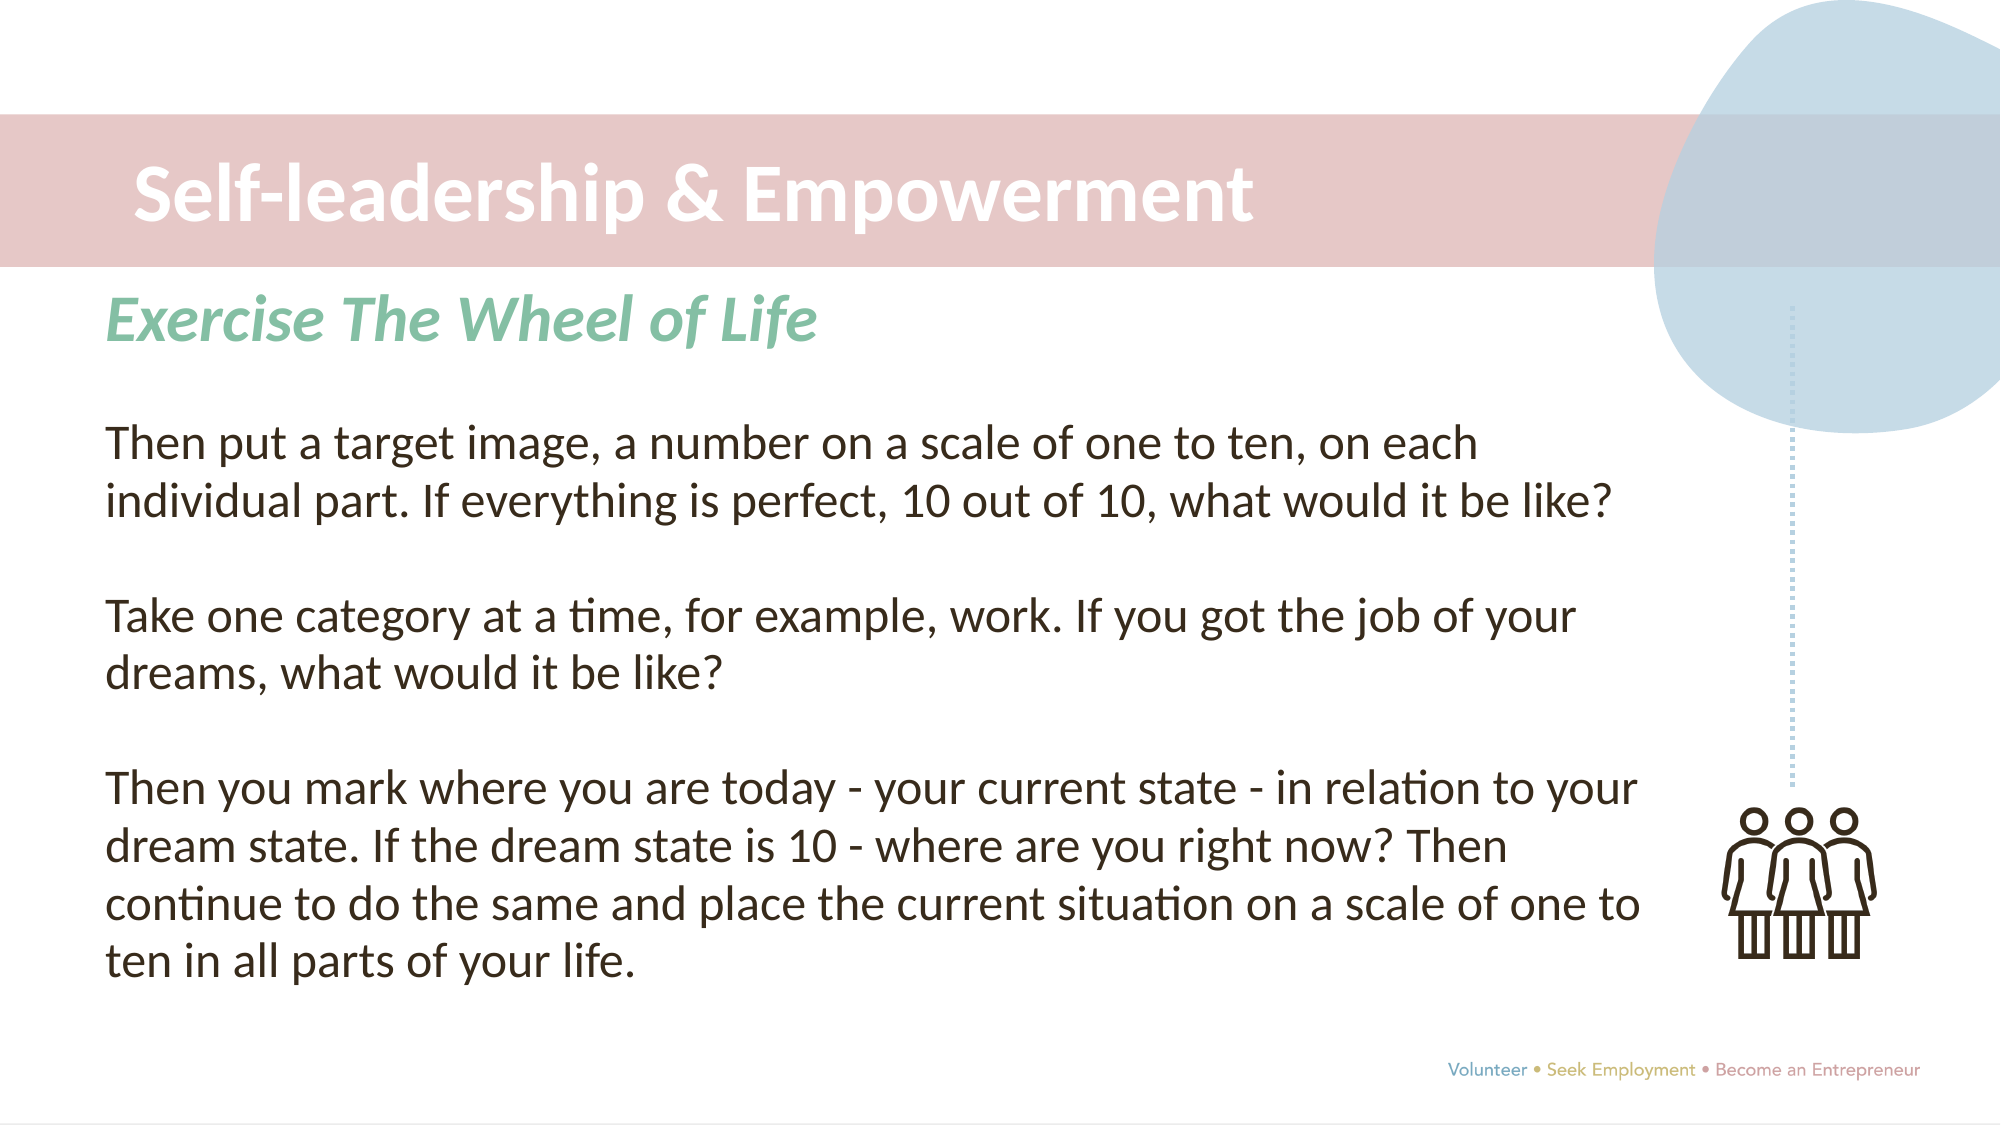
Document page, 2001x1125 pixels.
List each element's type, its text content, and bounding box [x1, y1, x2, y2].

picture [1709, 793, 1889, 973]
text_box [1653, 0, 2000, 434]
text_box Self-leadership & Empowerment [99, 147, 1312, 289]
picture [1418, 1046, 1971, 1103]
text_box Exercise The Wheel of Life Then put a target image, a number on a scale of one to ten, on each individual part. If everything is perfect, 10 out of 10, what would it be like? Take one category at a time, for example, work. If you got the job of your dreams, what would it be like? Then you mark where you are today - your current state - in relation to your dream state. If the dream state is 10 - where are you right now? Then continue to do the same and place the current situation on a scale of one to ten in all parts of your life. [90, 289, 1688, 914]
text_box [0, 113, 1699, 268]
